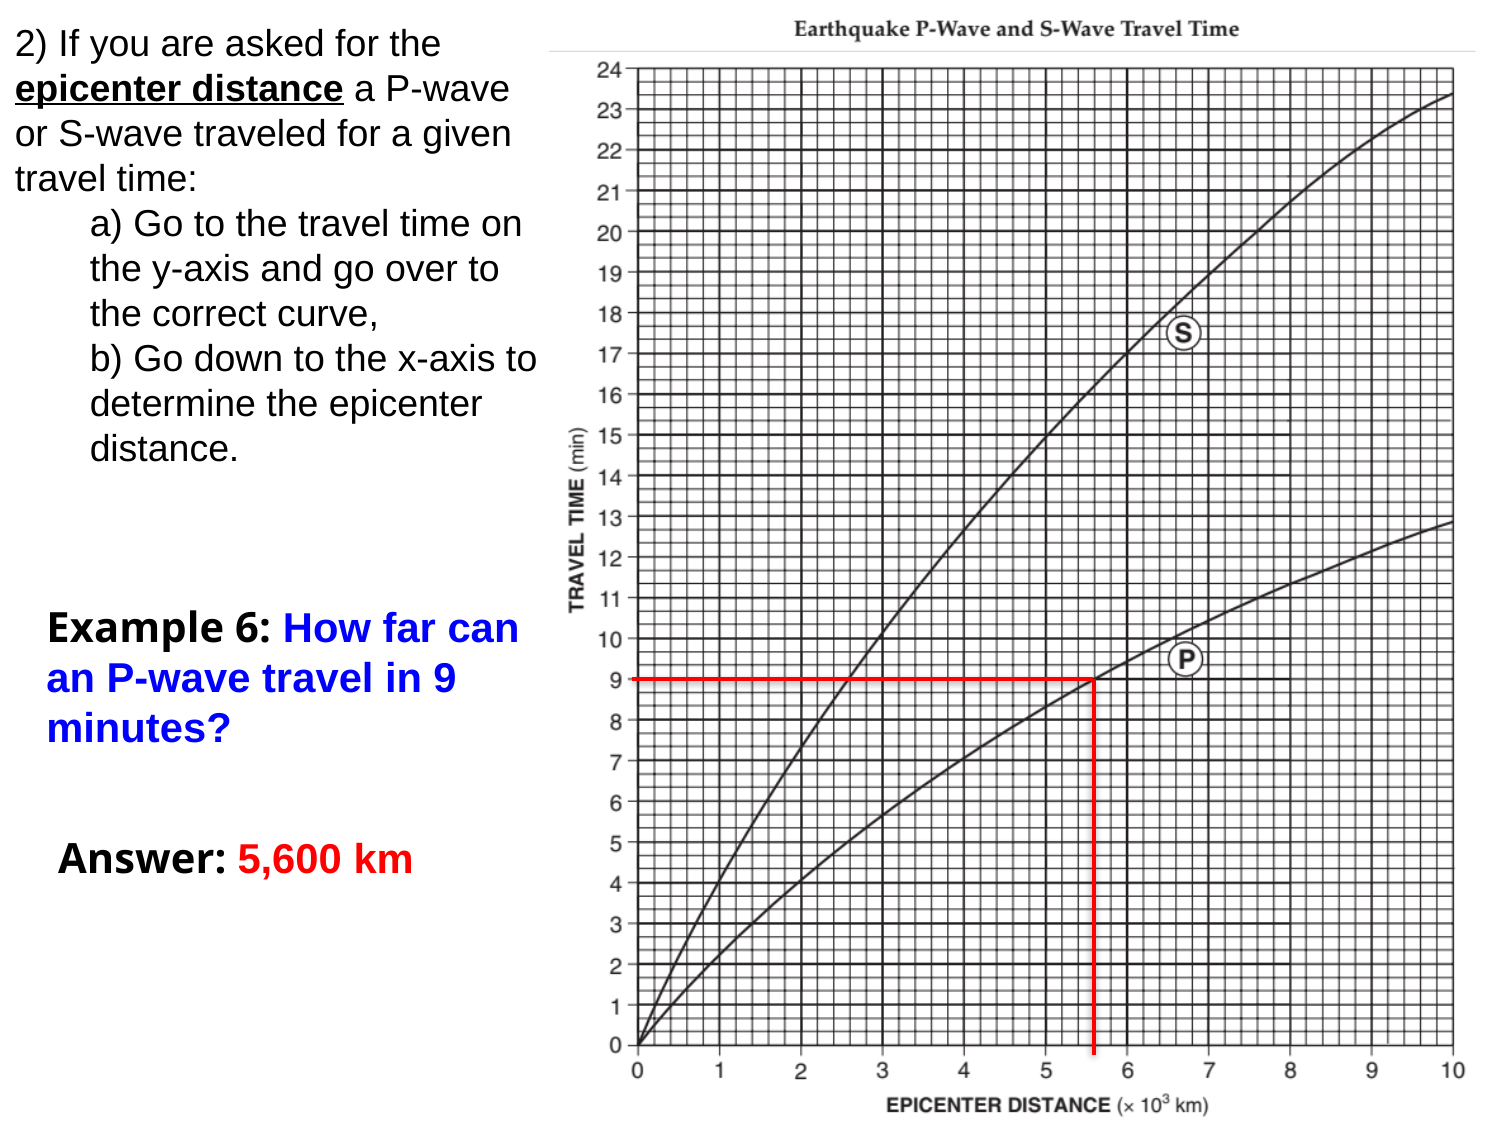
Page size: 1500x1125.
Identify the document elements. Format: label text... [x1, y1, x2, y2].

text_box 2) If you are asked for the epicenter distance a P-wave or S-wave traveled for a given travel time: a) Go to the travel time on the y-axis and go over to the correct curve, b) Go down to the x-axis to determine the epicenter distance. [0, 11, 546, 477]
text_box Example 6: How far can an P-wave travel in 9 minutes? [31, 593, 543, 759]
text_box Answer: 5,600 km [43, 824, 541, 889]
picture [548, 11, 1476, 1125]
